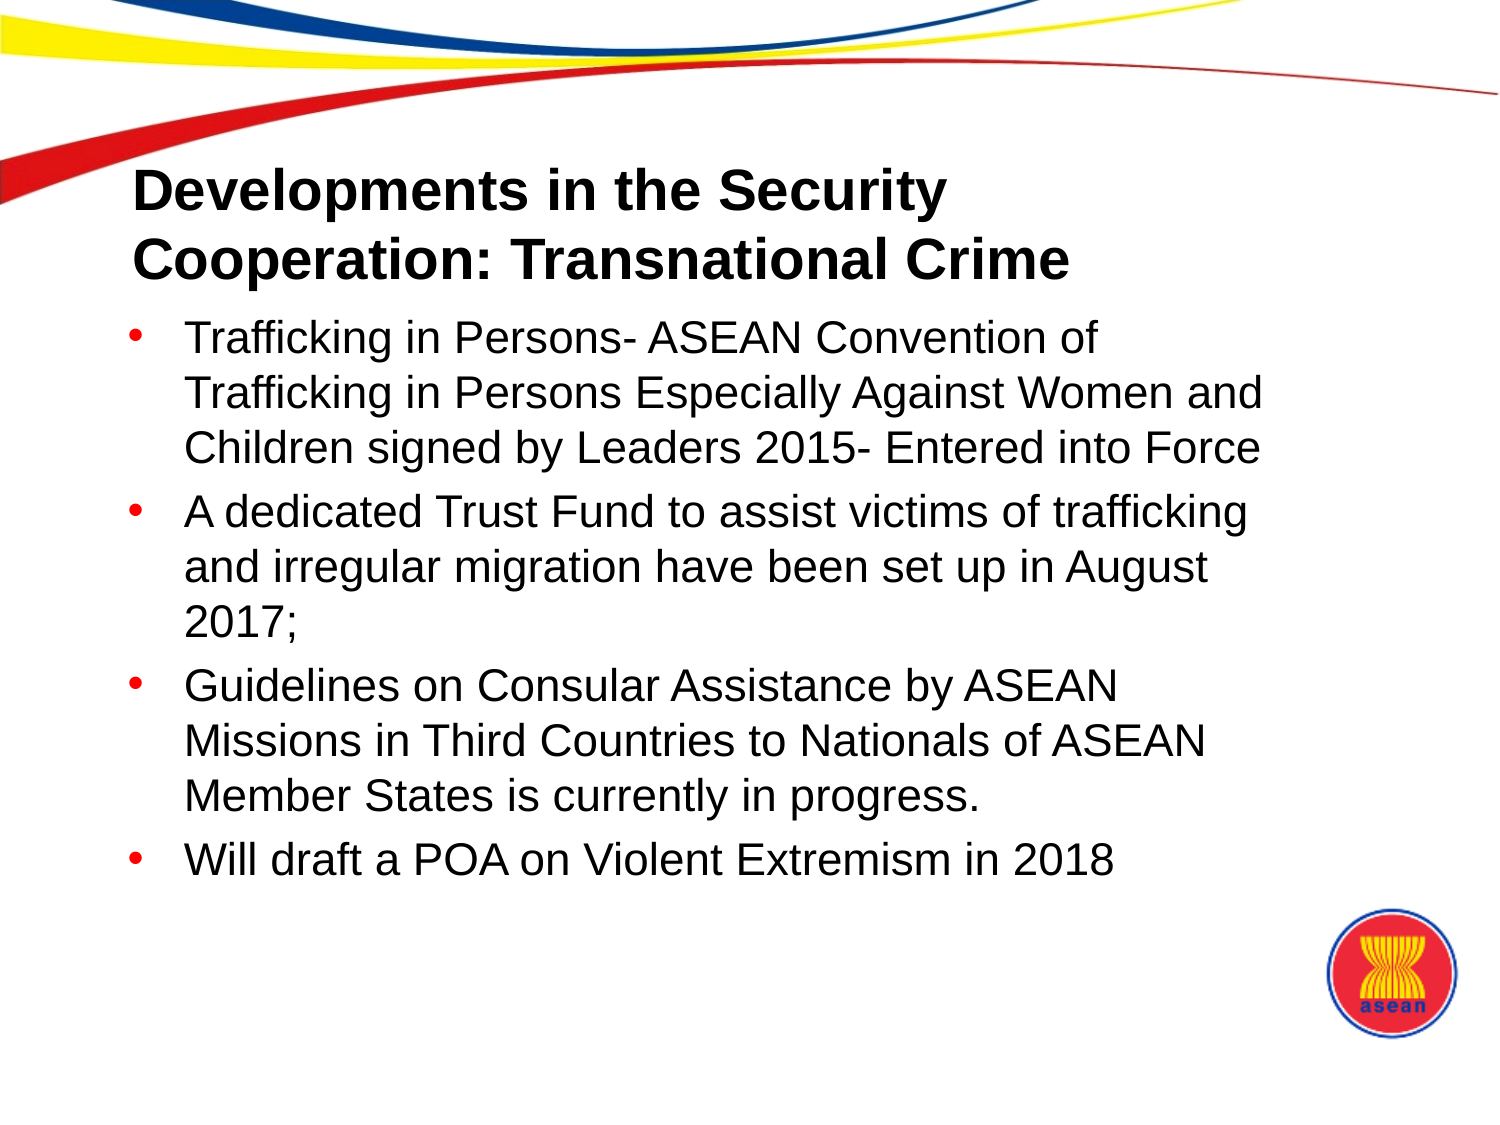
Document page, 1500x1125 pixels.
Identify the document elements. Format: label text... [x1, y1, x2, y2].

picture [1324, 906, 1460, 1041]
title Developments in the Security Cooperation: Transnational Crime [117, 164, 1289, 280]
picture [0, 0, 1500, 207]
list Trafficking in Persons- ASEAN Convention of Trafficking in Persons Especially Against Women and Children signed by Leaders 2015- Entered into Force A dedicated Trust Fund to assist victims of trafficking and irregular migration have been set up in August 2017; Guidelines on Consular Assistance by ASEAN Missions in Third Countries to Nationals of ASEAN Member States is currently in progress. Will draft a POA on Violent Extremism in 2018 [112, 299, 1285, 1043]
